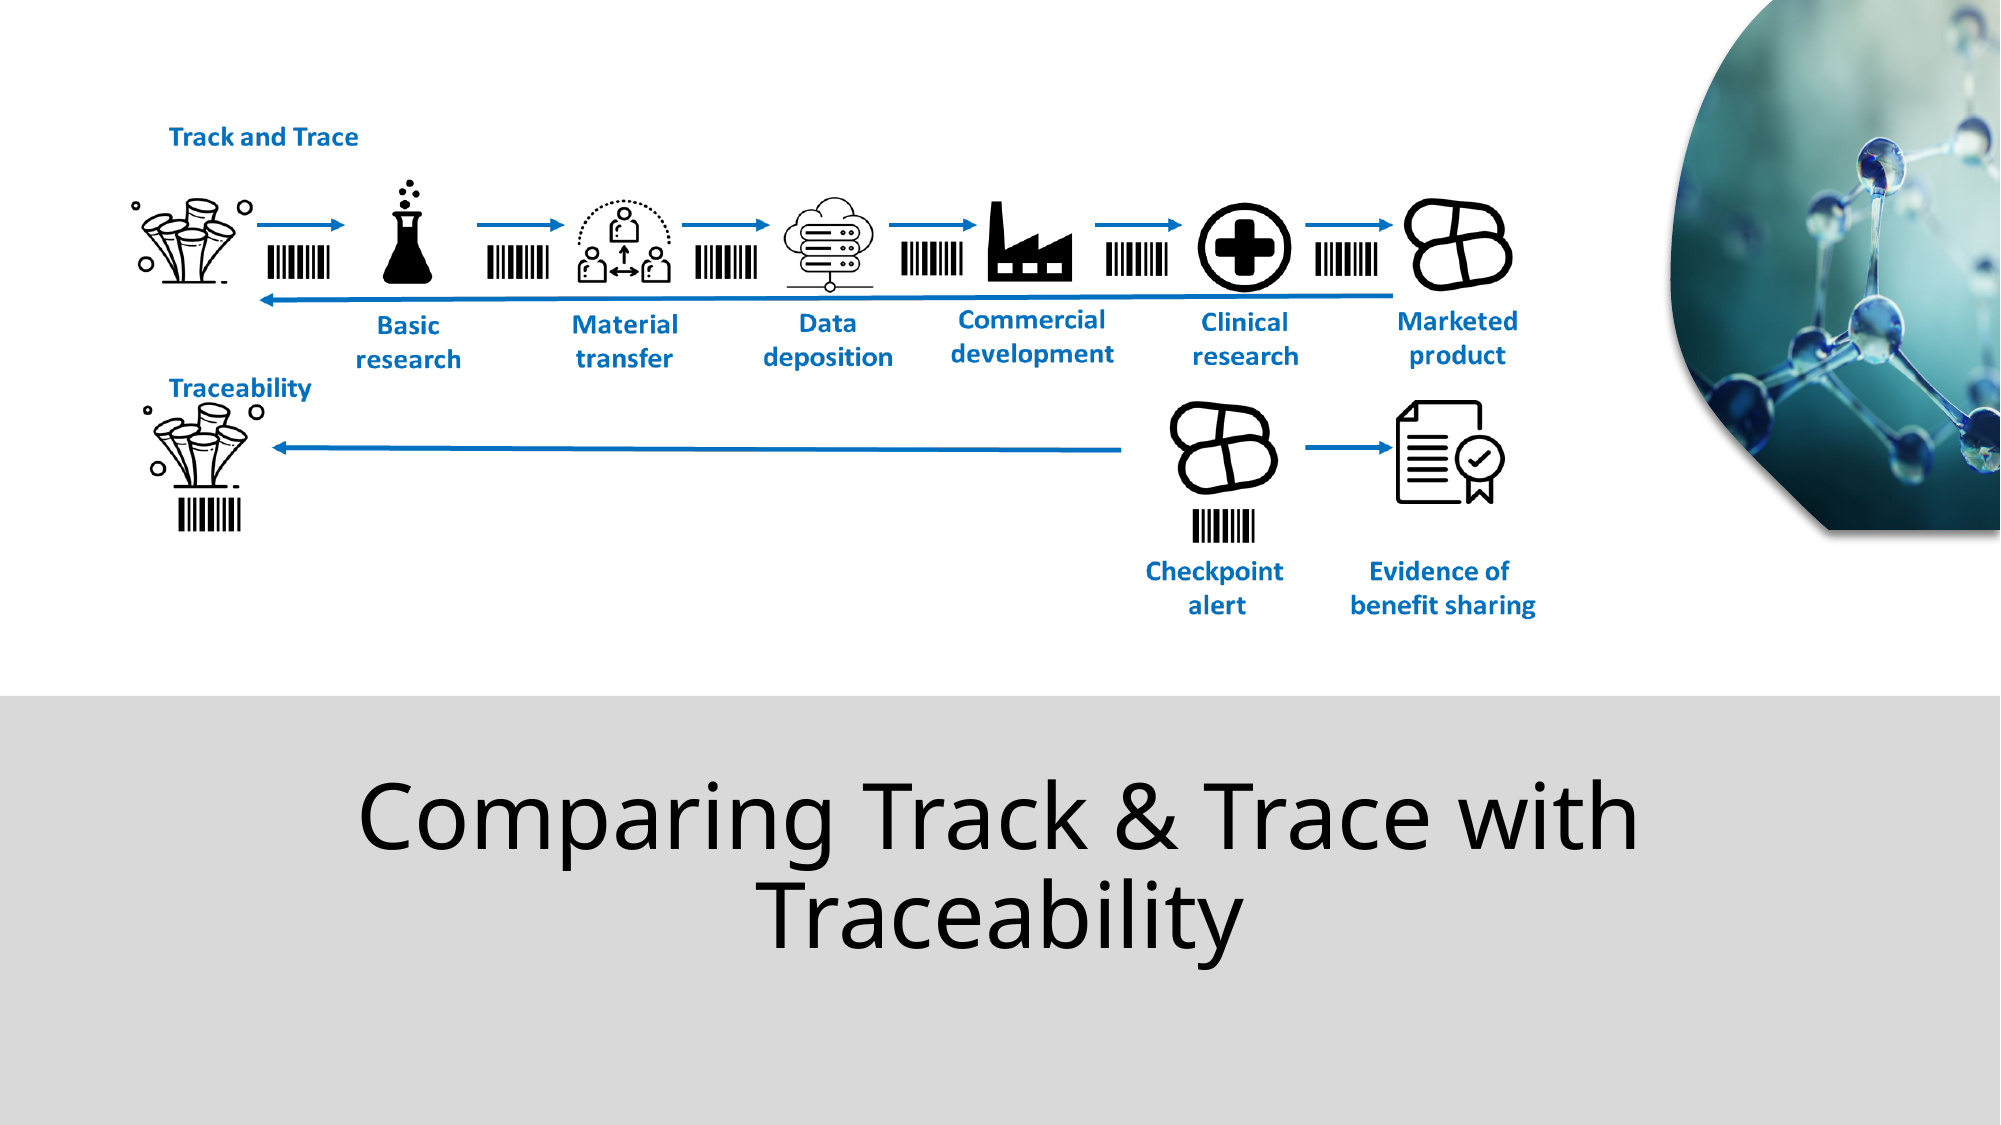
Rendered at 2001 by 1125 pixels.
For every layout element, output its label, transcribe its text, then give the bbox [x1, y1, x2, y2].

text_box [0, 695, 2000, 1125]
title Comparing Track & Trace with Traceability [137, 760, 1863, 979]
picture [106, 109, 1554, 640]
picture [1670, 0, 2000, 530]
text_box [0, 0, 2000, 695]
